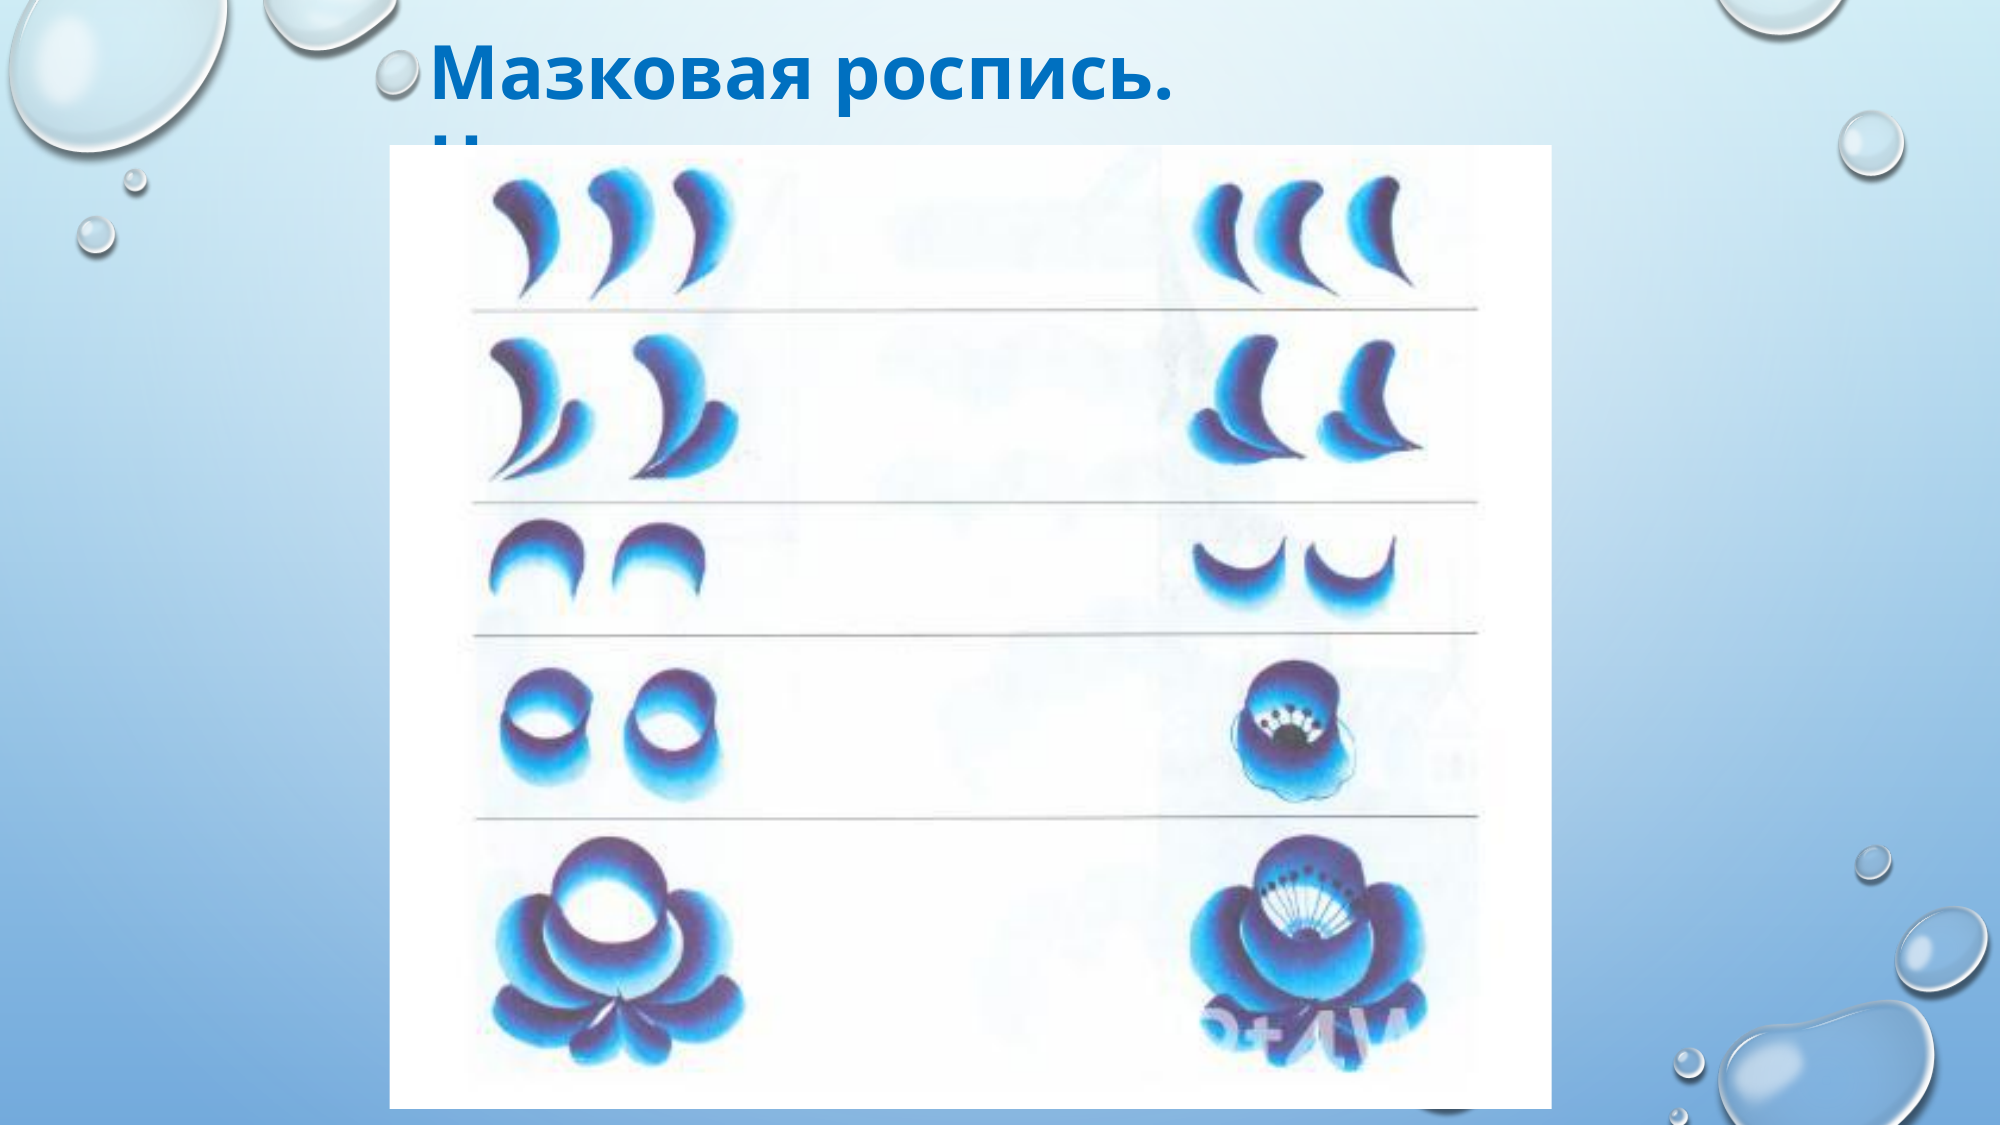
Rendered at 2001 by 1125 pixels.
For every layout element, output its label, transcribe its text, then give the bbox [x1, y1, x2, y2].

text_box Мазковая роспись. Цветочек. [413, 17, 1597, 212]
picture [0, 0, 2000, 1125]
